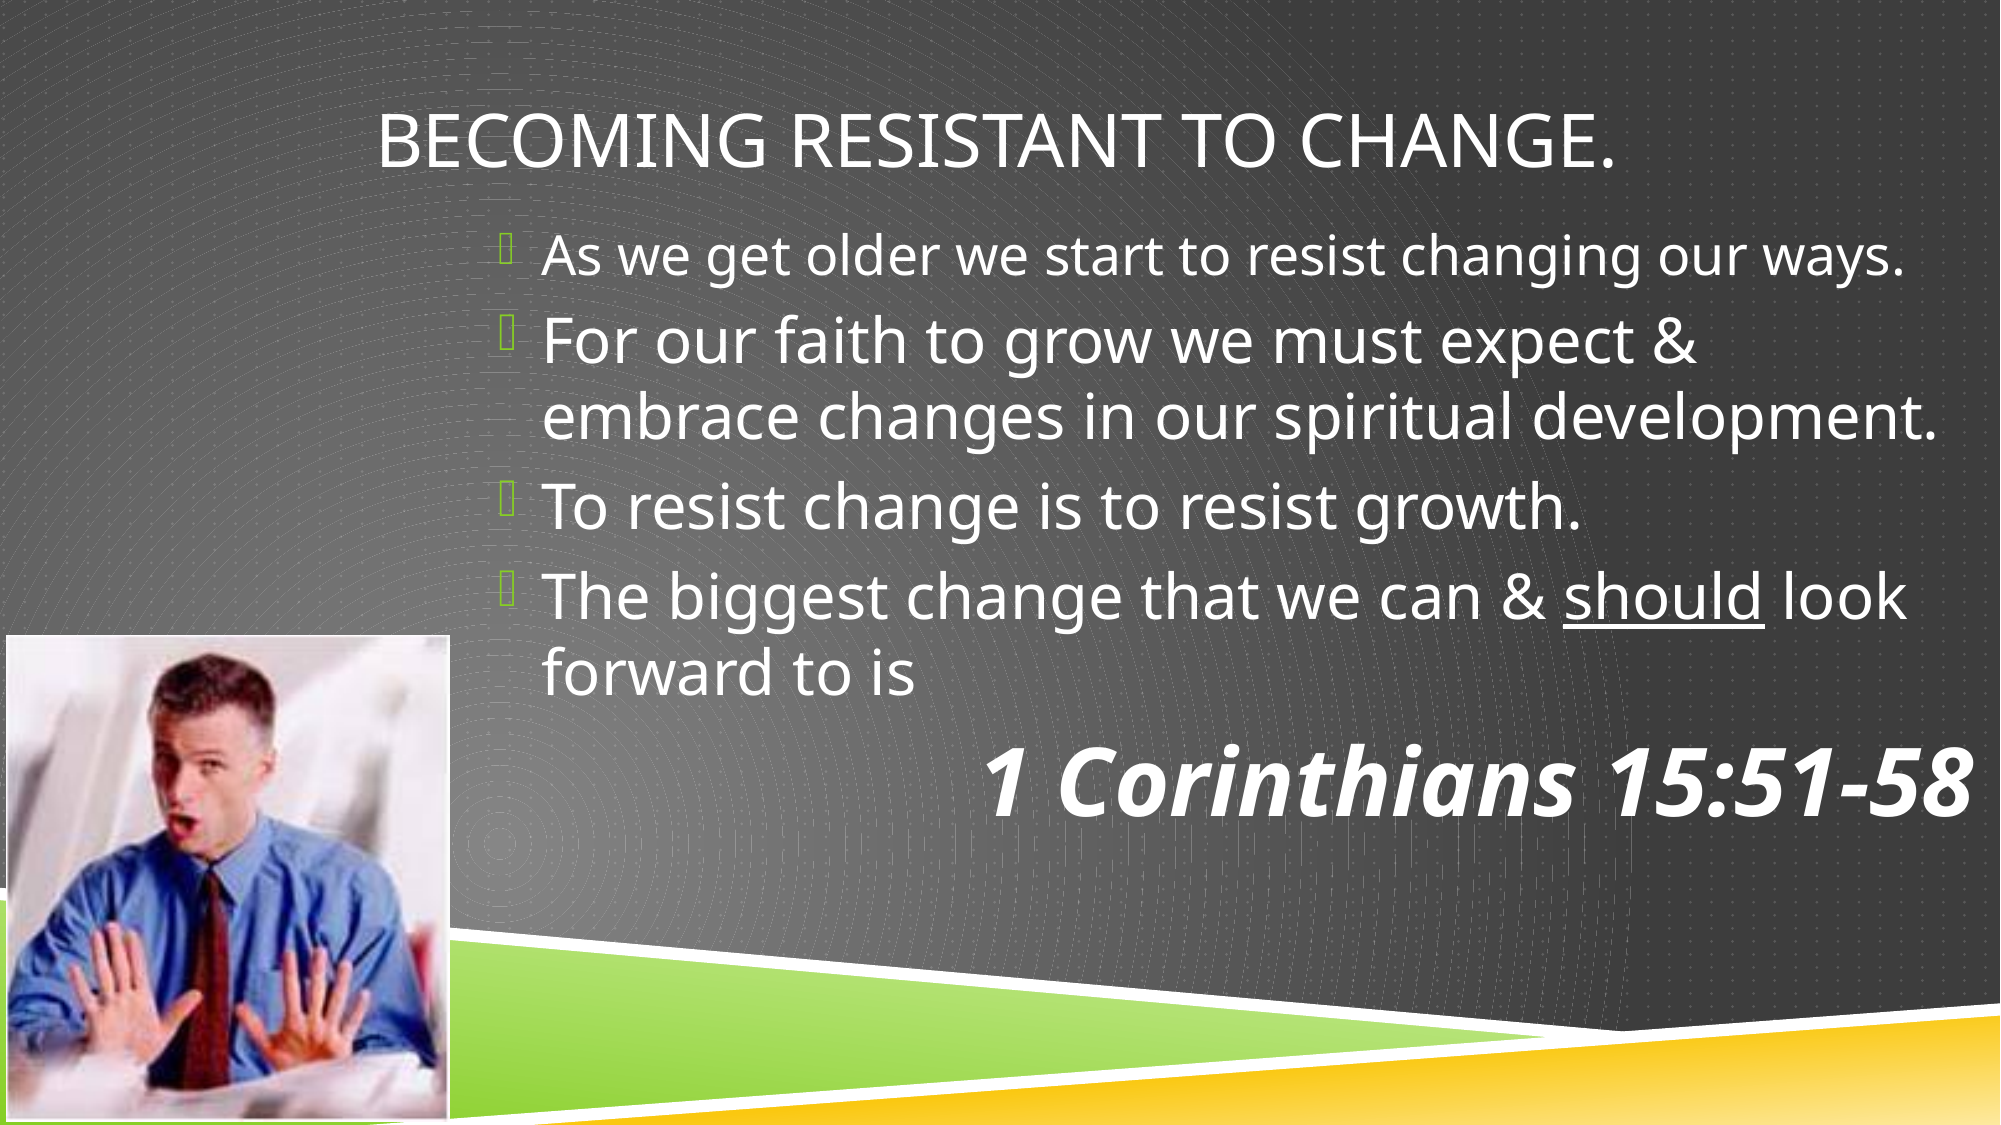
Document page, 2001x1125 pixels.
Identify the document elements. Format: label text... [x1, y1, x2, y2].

picture [5, 634, 451, 1122]
title Becoming resistant to change. [375, 50, 1638, 225]
list As we get older we start to resist changing our ways. For our faith to grow we must expect & embrace changes in our spiritual development. To resist change is to resist growth. The biggest change that we can & should look forward to is 1 Corinthians 15:51-58 [487, 212, 1975, 950]
